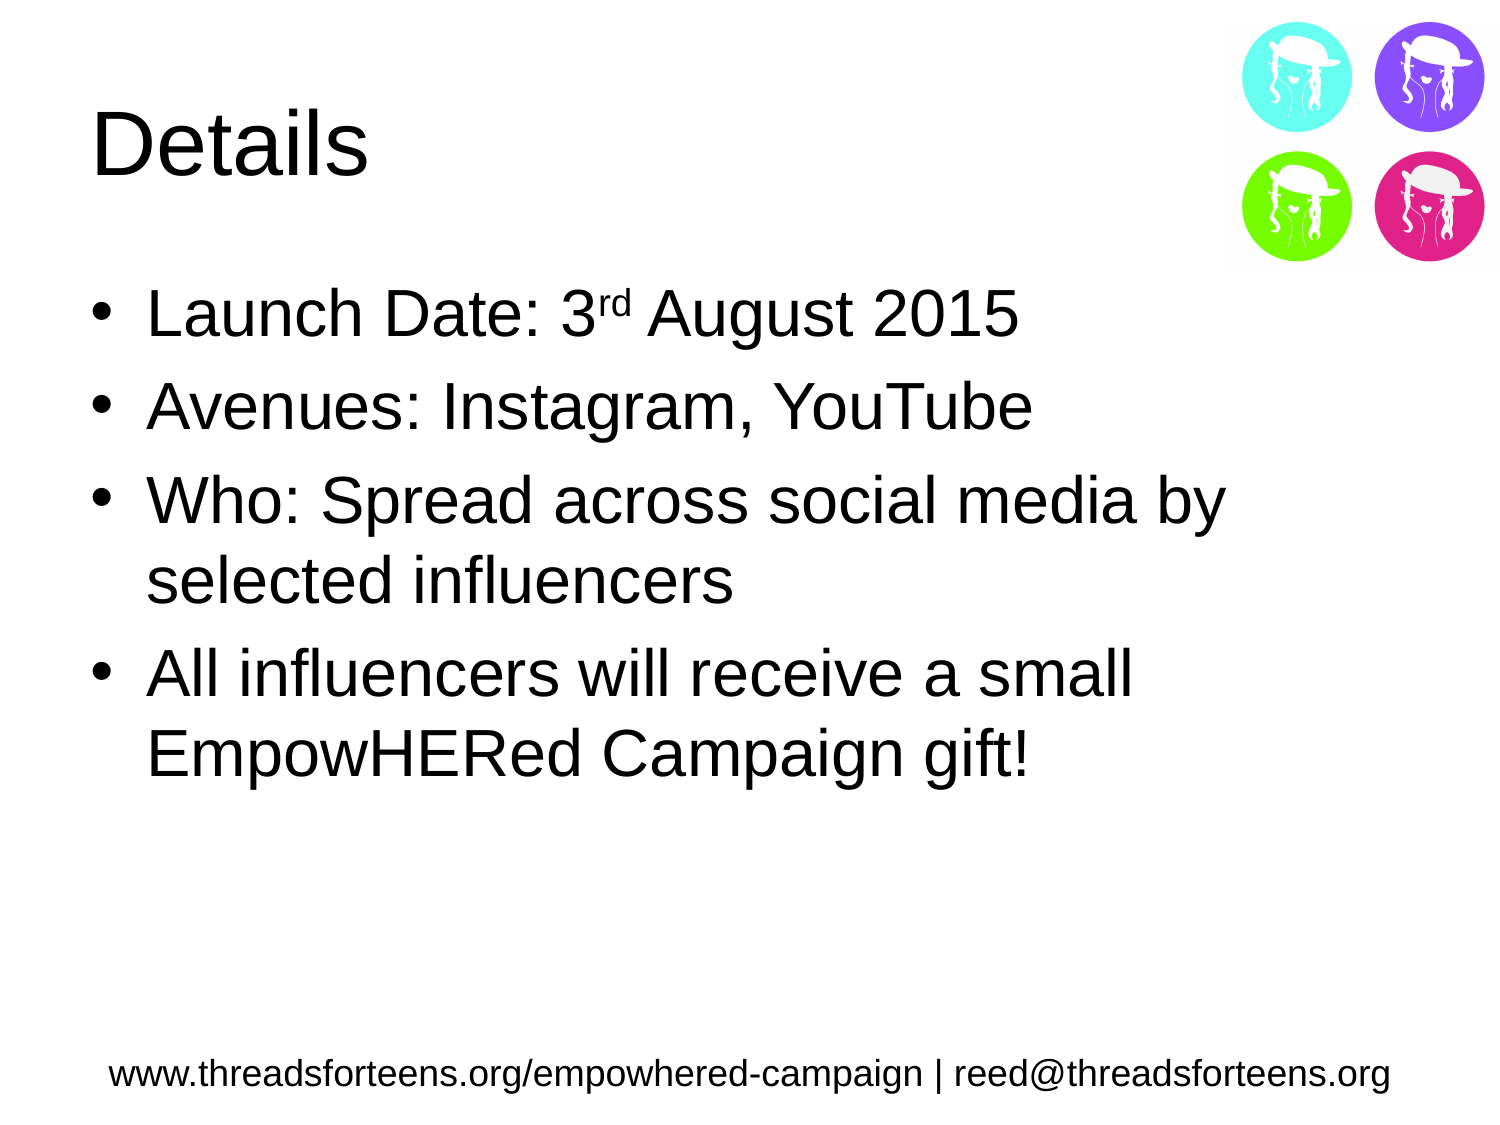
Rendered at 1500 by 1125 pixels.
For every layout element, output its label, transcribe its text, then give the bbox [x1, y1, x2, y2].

picture [1224, 21, 1500, 273]
title Details [75, 45, 1219, 233]
text_box www.threadsforteens.org/empowhered-campaign | reed@threadsforteens.org [0, 1041, 1500, 1102]
list Launch Date: 3rd August 2015 Avenues: Instagram, YouTube Who: Spread across social media by selected influencers All influencers will receive a small EmpowHERed Campaign gift! [75, 262, 1425, 1005]
